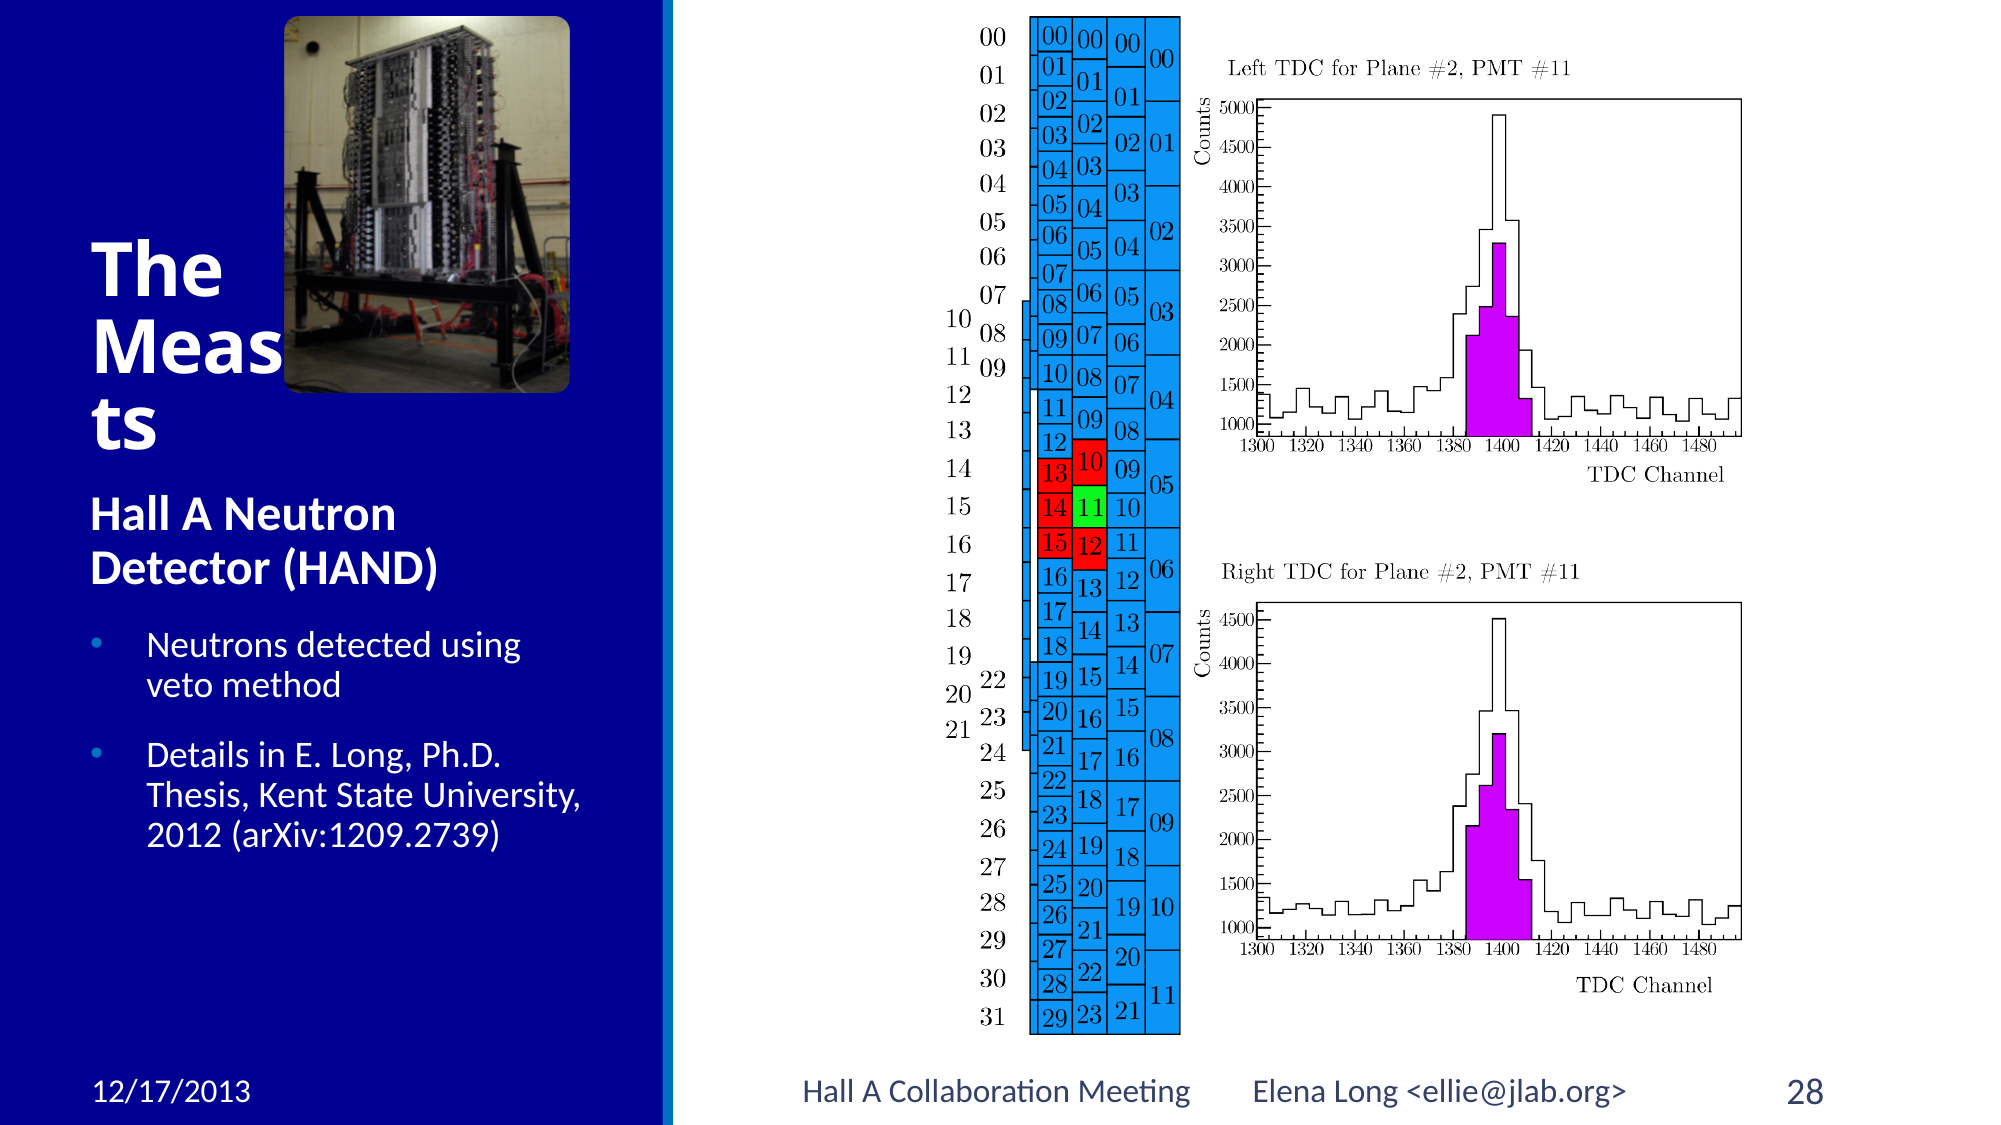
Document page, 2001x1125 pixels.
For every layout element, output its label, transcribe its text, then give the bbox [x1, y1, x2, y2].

title The Measurements [75, 97, 600, 473]
picture [283, 15, 571, 394]
slide_number 28 [1685, 1059, 1840, 1120]
picture [945, 15, 1743, 1035]
footer Hall A Collaboration Meeting Elena Long <ellie@jlab.org> [787, 1059, 1654, 1120]
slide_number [76, 1059, 506, 1120]
list Hall A Neutron Detector (HAND) Neutrons detected using veto method Details in E. Long, Ph.D. Thesis, Kent State University, 2012 (arXiv:1209.2739) [75, 479, 600, 1035]
